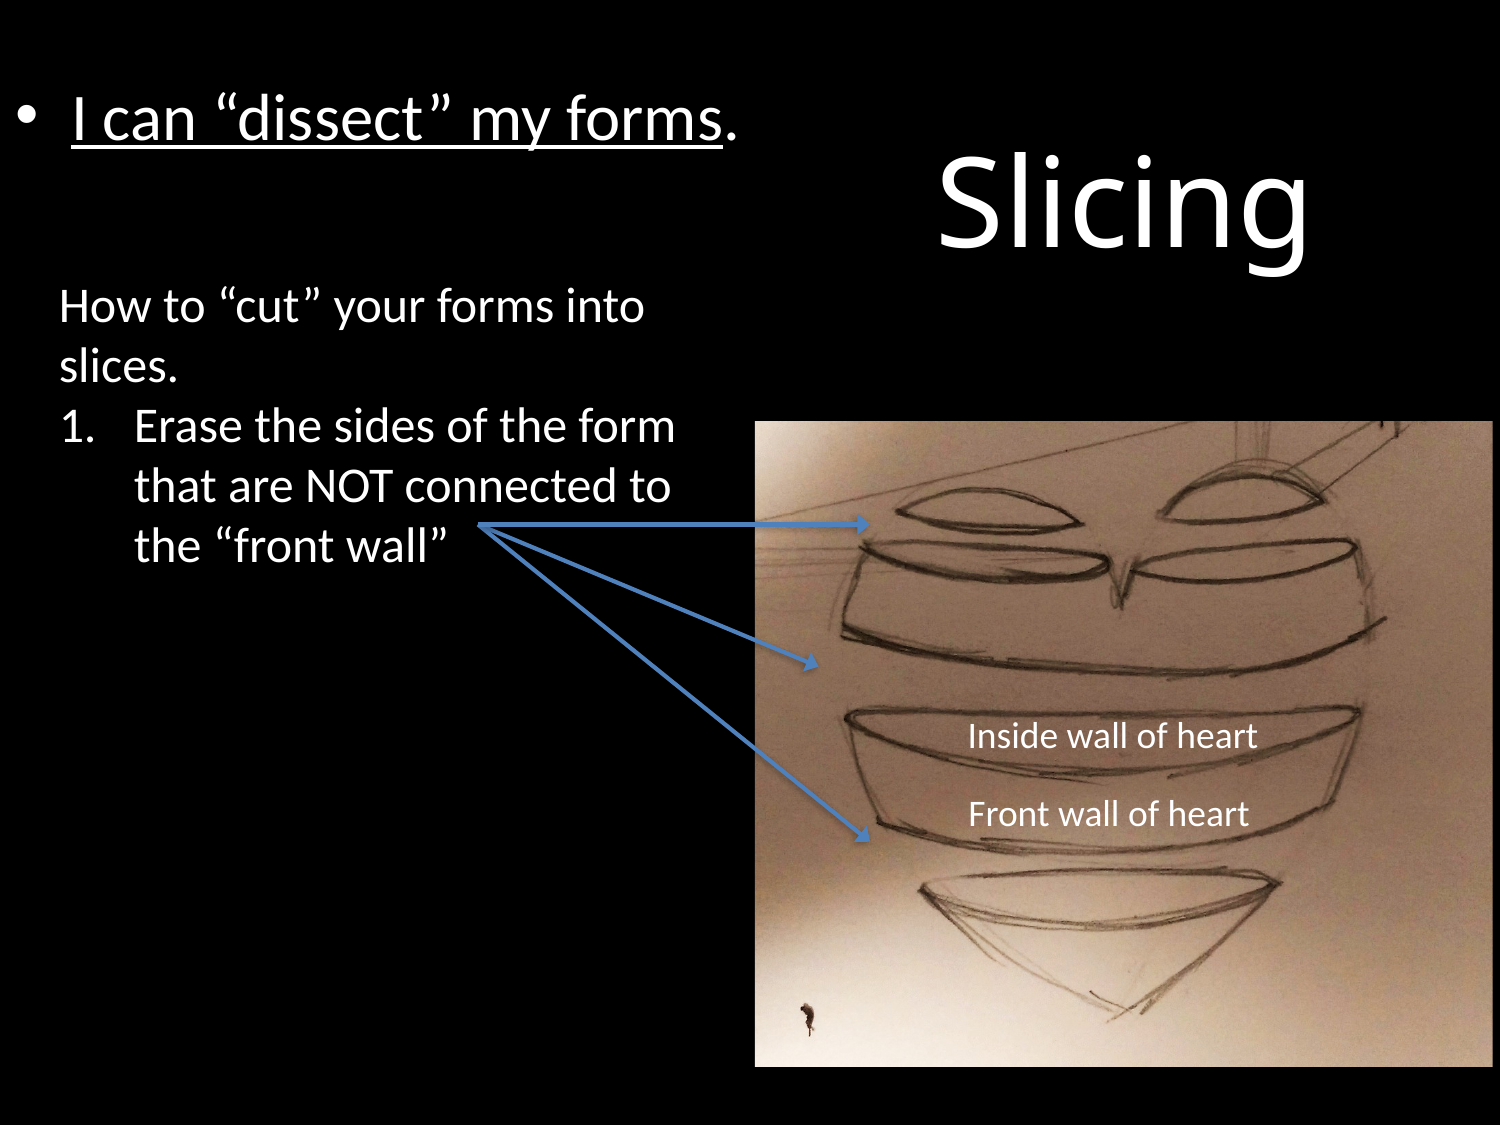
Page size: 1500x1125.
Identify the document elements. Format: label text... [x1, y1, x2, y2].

list I can “dissect” my forms. [0, 66, 1350, 1005]
text_box How to “cut” your forms into slices. Erase the sides of the form that are NOT connected to the “front wall” [44, 264, 694, 580]
text_box Slicing [920, 115, 1330, 280]
picture [754, 421, 1493, 1067]
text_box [477, 525, 871, 842]
